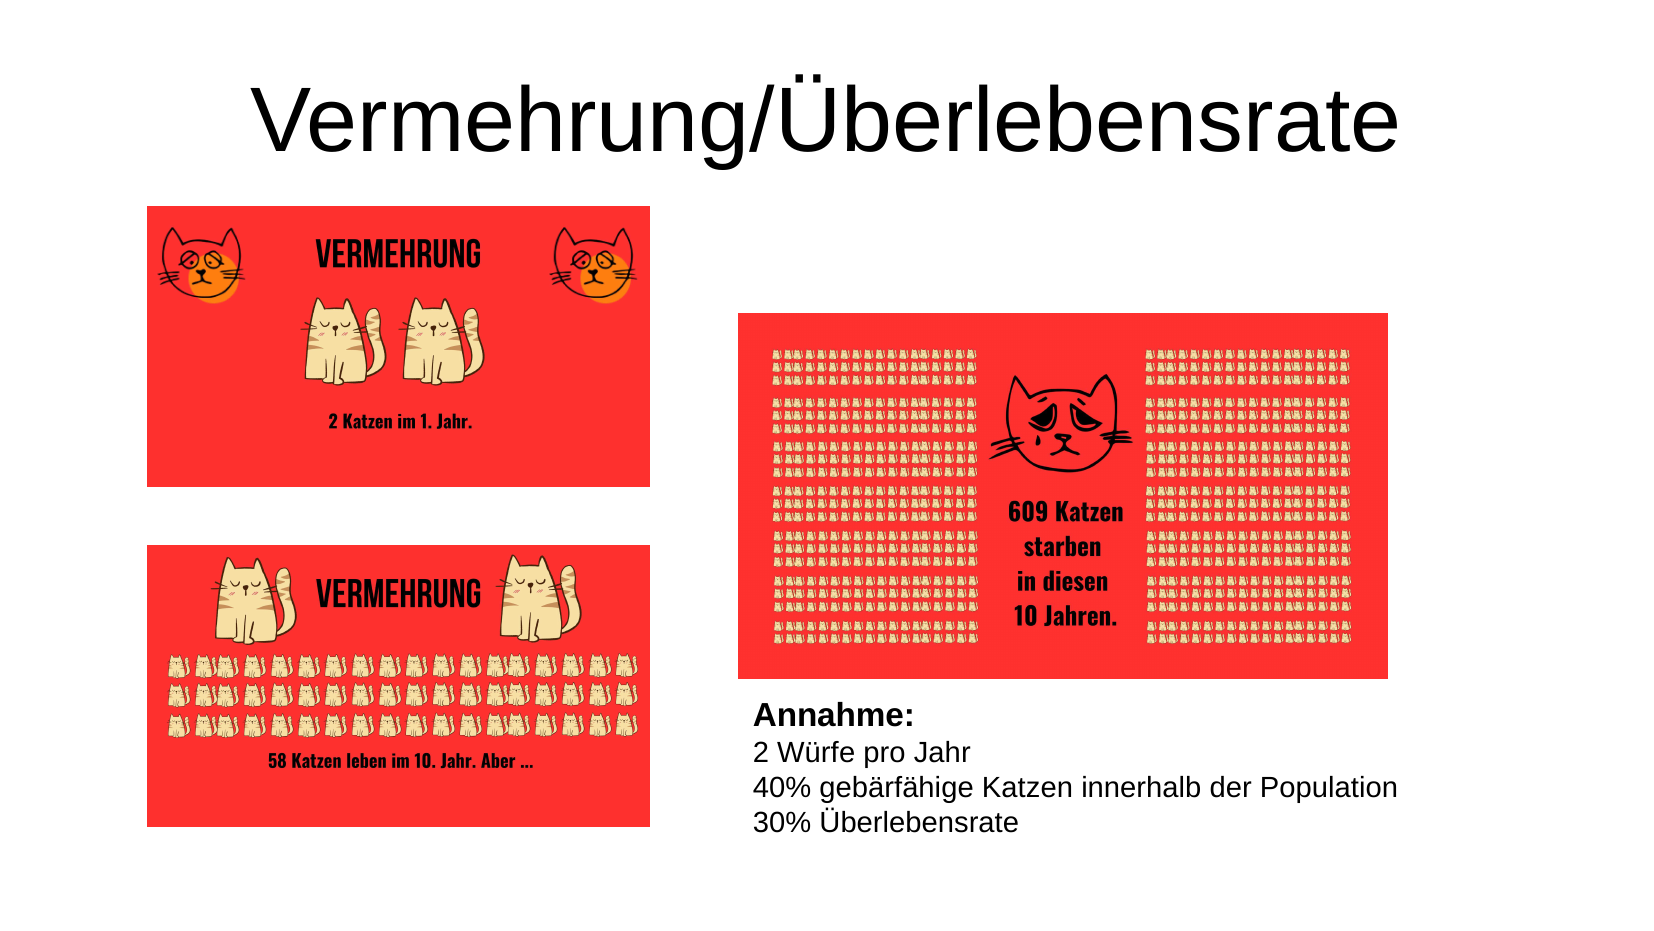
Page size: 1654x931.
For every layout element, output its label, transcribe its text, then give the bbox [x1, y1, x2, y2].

picture [147, 206, 650, 487]
title Vermehrung/Überlebensrate [82, 37, 1571, 192]
text_box Annahme: 2 Würfe pro Jahr 40% gebärfähige Katzen innerhalb der Population 30% Überlebensrate [738, 685, 1421, 886]
picture [737, 313, 1388, 680]
picture [147, 545, 650, 827]
